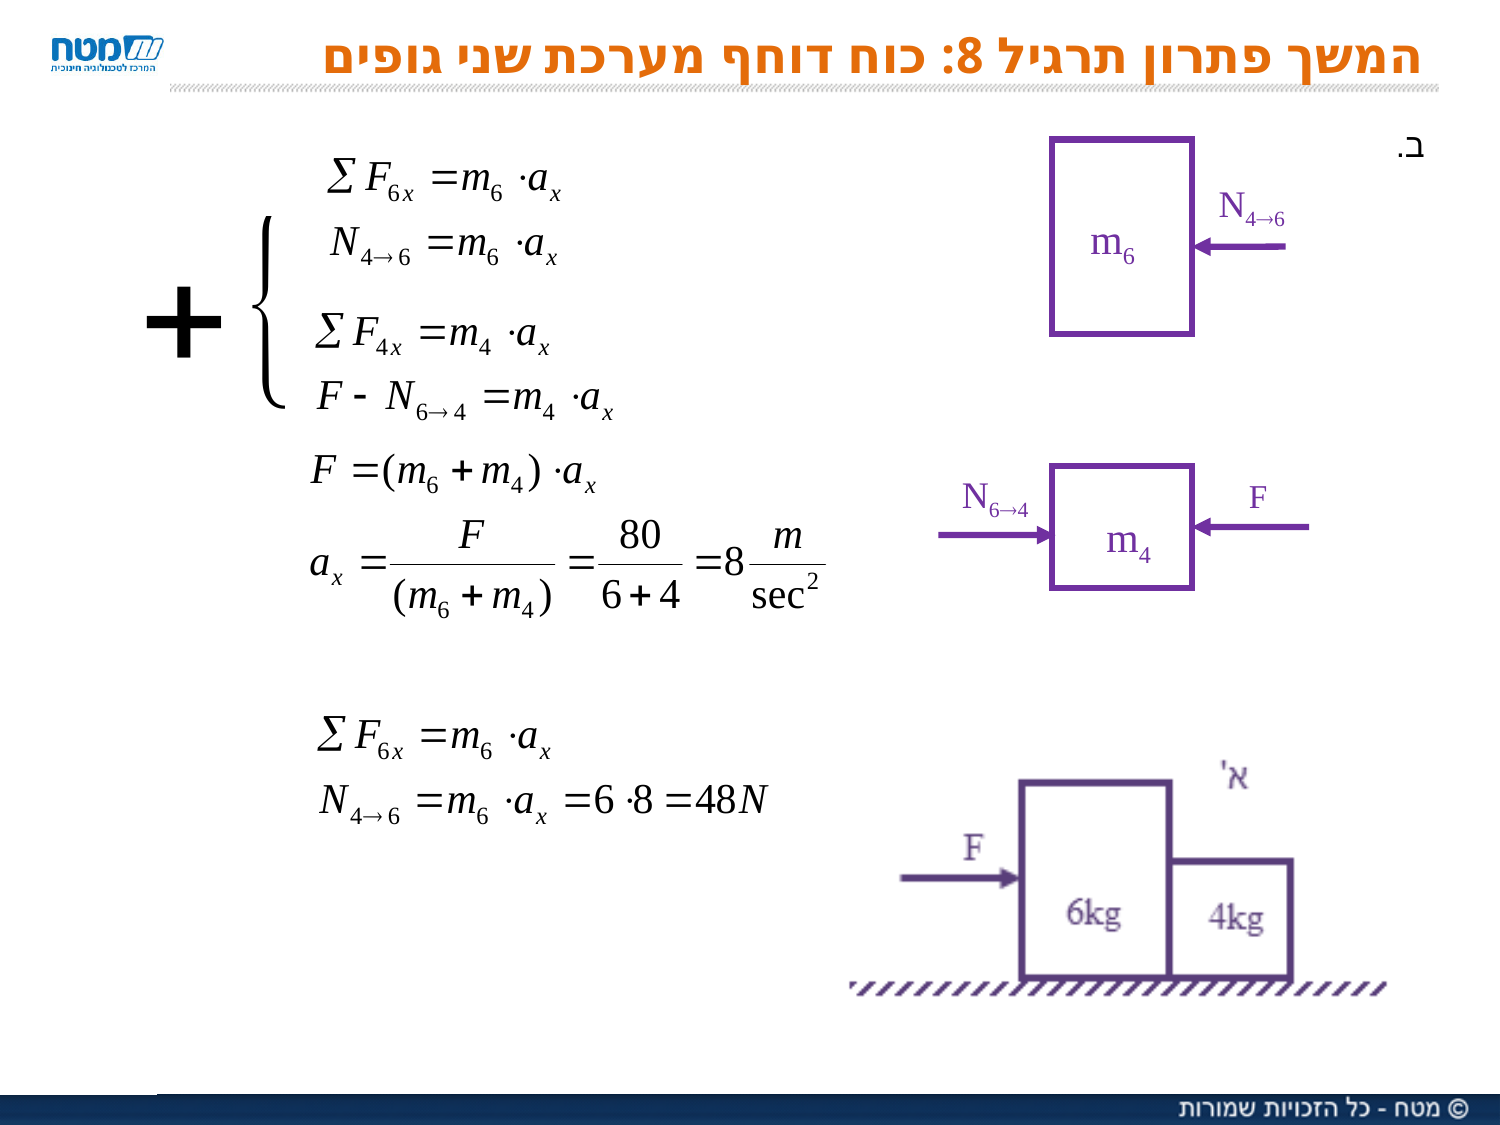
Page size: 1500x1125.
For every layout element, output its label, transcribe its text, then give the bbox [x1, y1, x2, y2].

list ב. [88, 116, 1440, 1091]
picture [0, 1094, 1500, 1125]
picture [170, 81, 1439, 97]
picture [41, 30, 165, 79]
title המשך פתרון תרגיל 8: כוח דוחף מערכת שני גופים [178, 15, 1439, 75]
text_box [778, 139, 1430, 1037]
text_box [114, 140, 834, 835]
